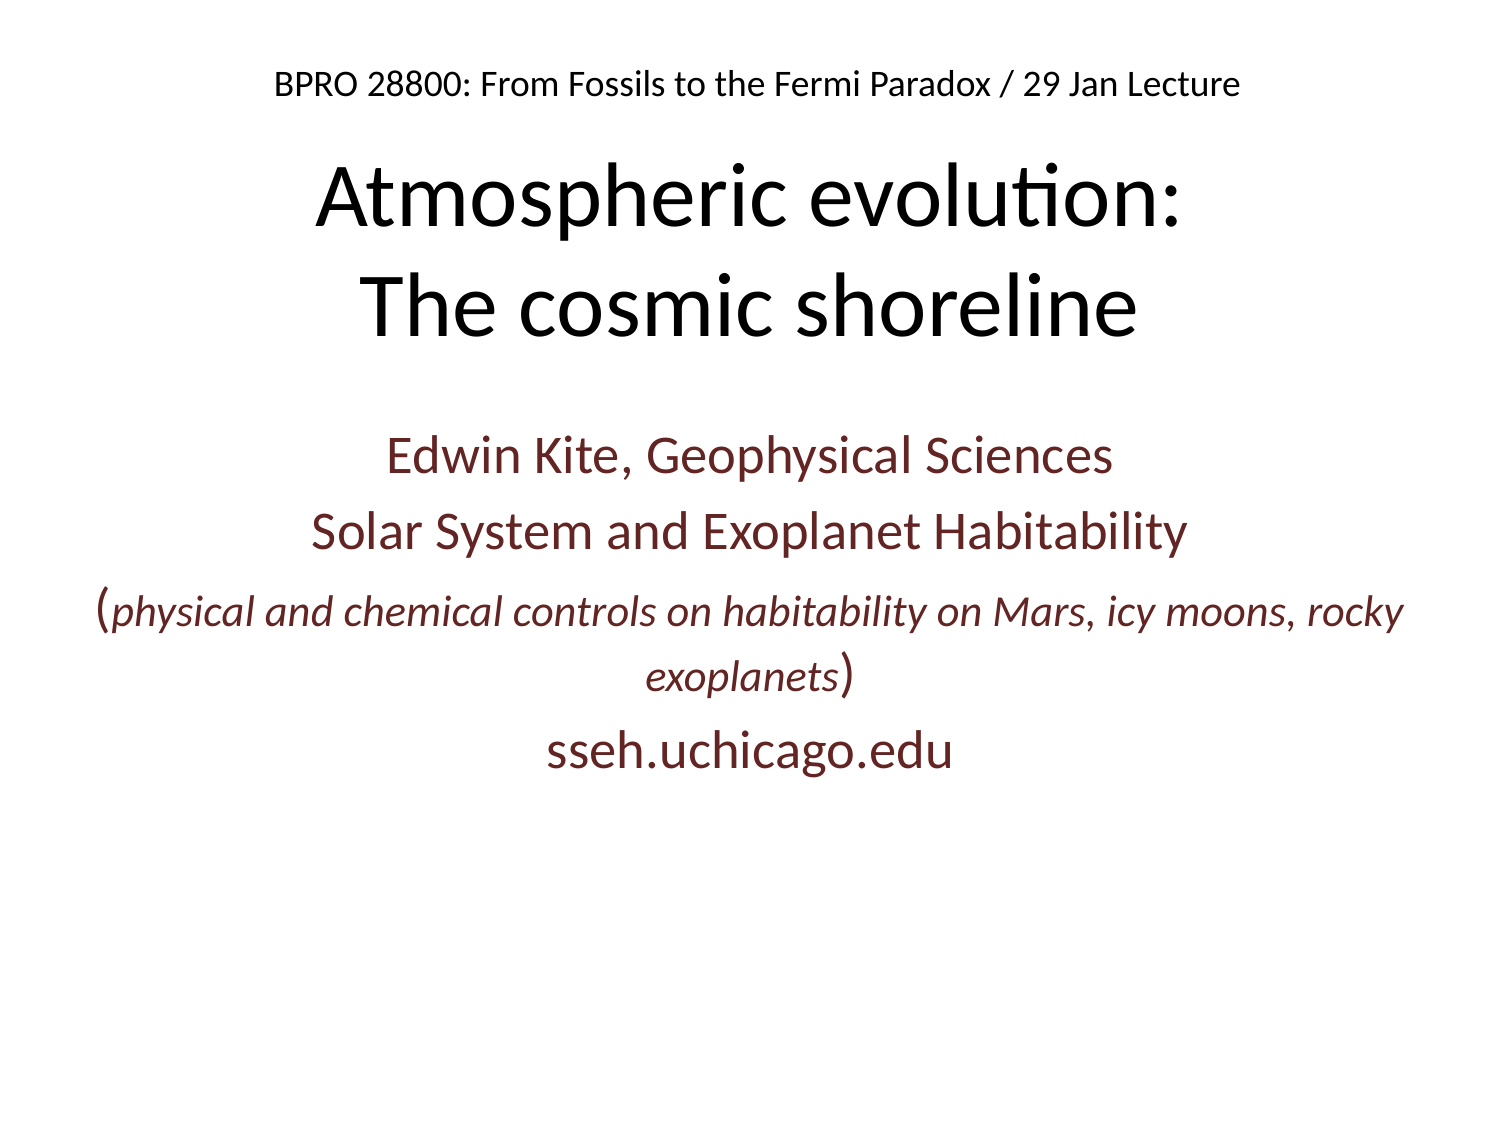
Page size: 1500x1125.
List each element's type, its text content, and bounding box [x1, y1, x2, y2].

subtitle Edwin Kite, Geophysical Sciences Solar System and Exoplanet Habitability (physical and chemical controls on habitability on Mars, icy moons, rocky exoplanets) sseh.uchicago.edu [18, 411, 1484, 790]
title Atmospheric evolution: The cosmic shoreline [112, 124, 1388, 366]
text_box BPRO 28800: From Fossils to the Fermi Paradox / 29 Jan Lecture [259, 51, 1257, 111]
